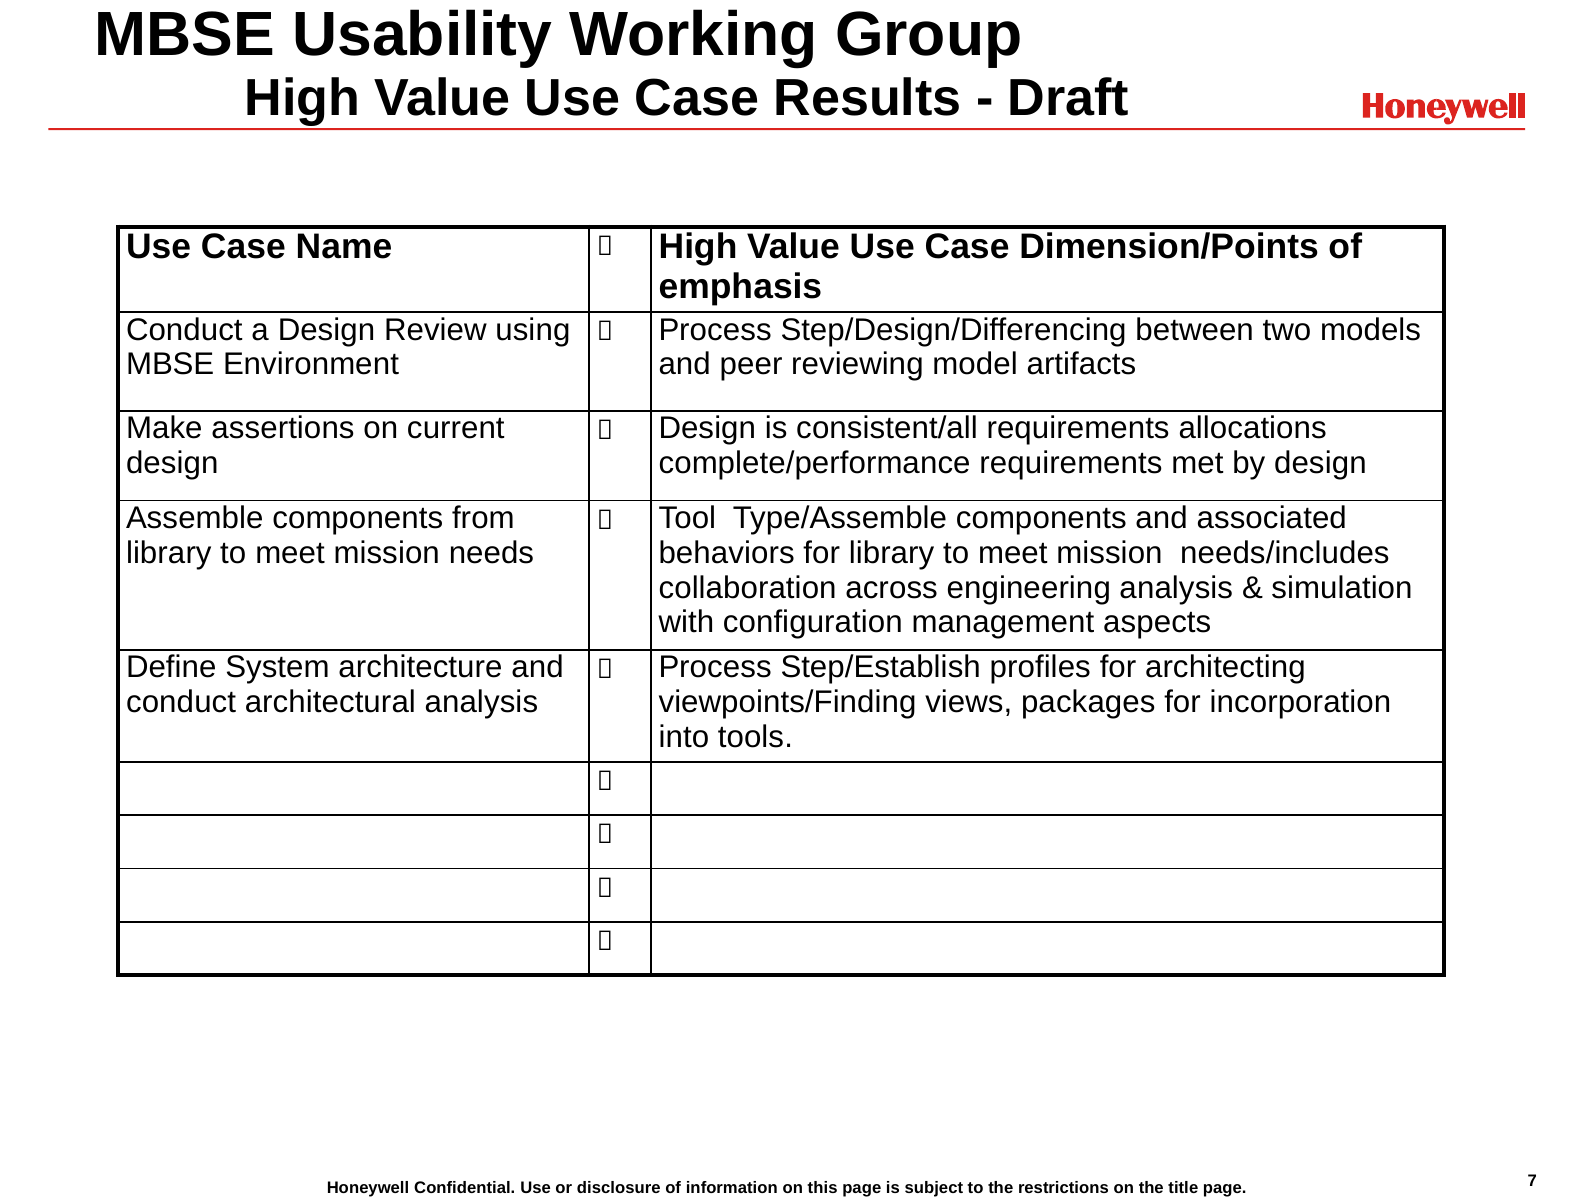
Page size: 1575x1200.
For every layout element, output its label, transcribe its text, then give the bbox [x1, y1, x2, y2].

table_header High Value Use Case Dimension/Points of emphasis [652, 229, 1442, 311]
table_cell  [590, 651, 650, 761]
table_cell  [590, 816, 650, 868]
table_cell [120, 763, 588, 814]
table_cell Assemble components from library to meet mission needs [120, 501, 588, 649]
title MBSE Usability Working Group High Value Use Case Results - Draft [78, 0, 1169, 174]
table_cell  [590, 763, 650, 814]
table_cell [652, 763, 1442, 814]
table_cell [120, 816, 588, 868]
table_cell [120, 923, 588, 973]
table_cell [652, 816, 1442, 868]
table_cell Process Step/Design/Differencing between two models and peer reviewing model artifacts [652, 313, 1442, 410]
table_header  [590, 229, 650, 311]
table_cell Design is consistent/all requirements allocations complete/performance requirements met by design [652, 412, 1442, 500]
table_cell Tool Type/Assemble components and associated behaviors for library to meet mission needs/includes collaboration across engineering analysis & simulation with configuration management aspects [652, 501, 1442, 649]
table_cell Make assertions on current design [120, 412, 588, 500]
table_cell Process Step/Establish profiles for architecting viewpoints/Finding views, packages for incorporation into tools. [652, 651, 1442, 761]
table_cell  [590, 923, 650, 973]
table_cell  [590, 412, 650, 500]
table_cell [652, 869, 1442, 921]
table_cell  [590, 869, 650, 921]
table_cell [652, 923, 1442, 973]
table_header Use Case Name [120, 229, 588, 311]
table_cell  [590, 501, 650, 649]
table_cell  [590, 313, 650, 410]
table_cell Conduct a Design Review using MBSE Environment [120, 313, 588, 410]
table_cell [120, 869, 588, 921]
table_cell Define System architecture and conduct architectural analysis [120, 651, 588, 761]
